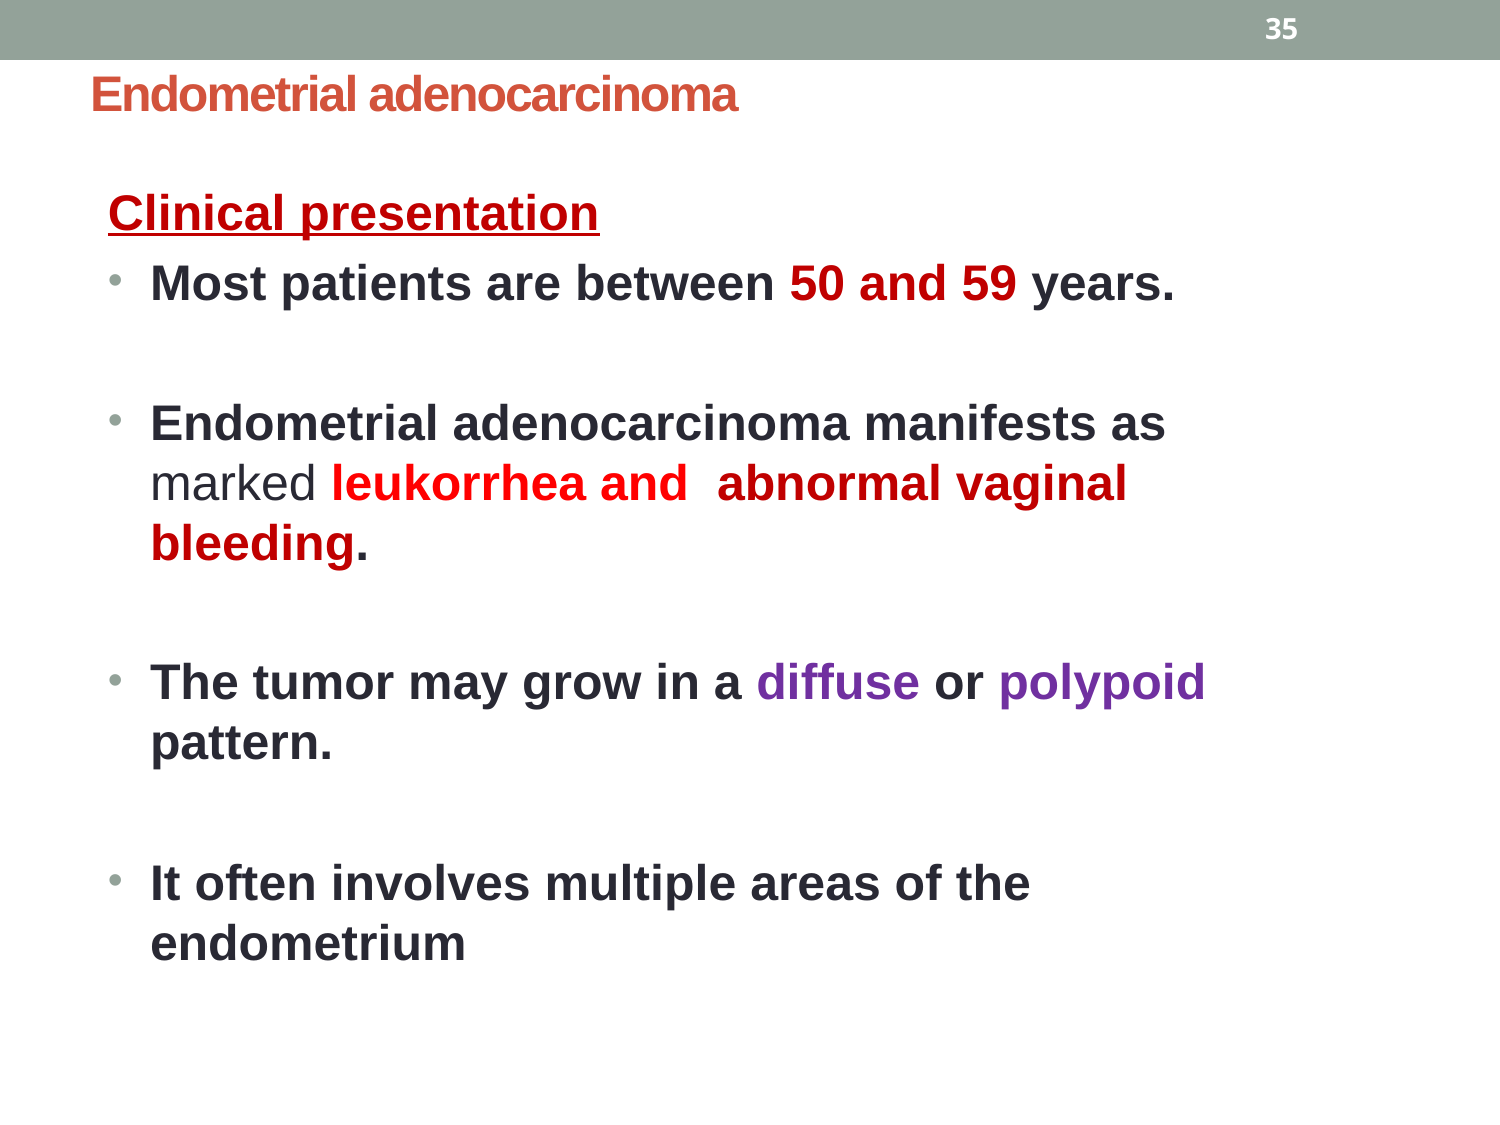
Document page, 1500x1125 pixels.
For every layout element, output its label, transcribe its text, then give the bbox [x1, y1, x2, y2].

list Clinical presentation Most patients are between 50 and 59 years. Endometrial adenocarcinoma manifests as marked leukorrhea and abnormal vaginal bleeding. The tumor may grow in a diffuse or polypoid pattern. It often involves multiple areas of the endometrium [75, 172, 1300, 1062]
title Endometrial adenocarcinoma [75, 45, 1300, 138]
slide_number 35 [1250, 3, 1425, 57]
